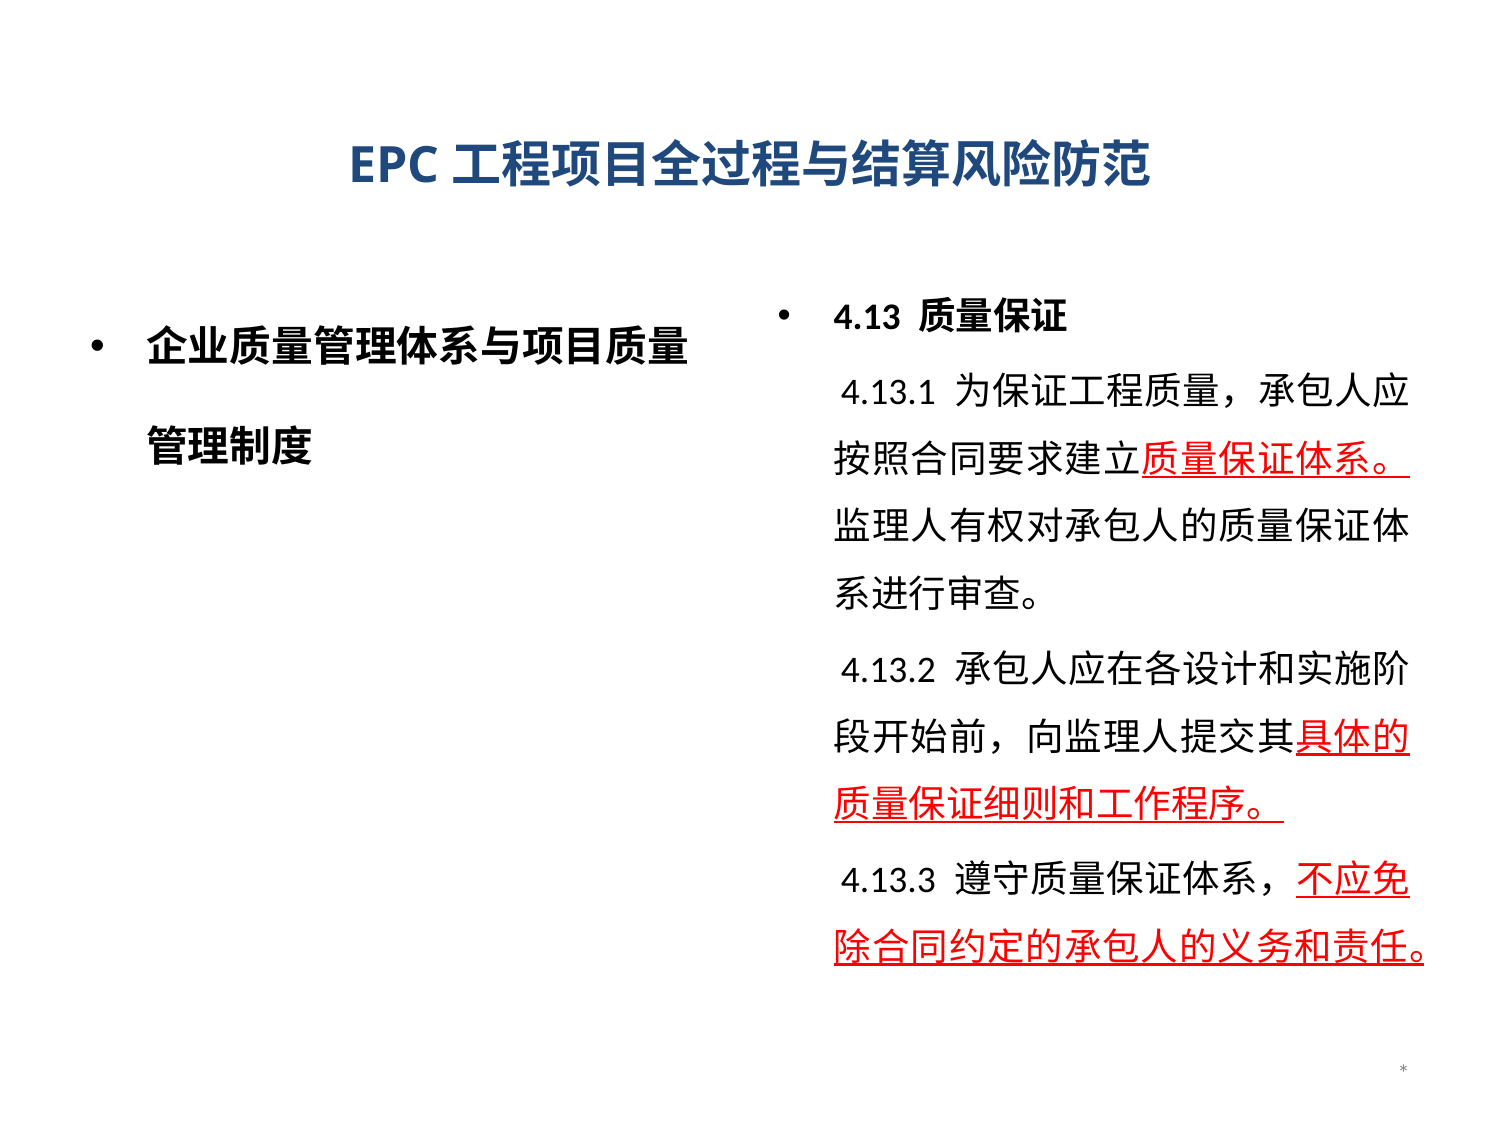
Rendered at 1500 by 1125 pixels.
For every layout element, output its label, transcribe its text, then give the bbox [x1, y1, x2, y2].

title EPC工程项目全过程与结算风险防范 [74, 44, 1426, 233]
list 4.13 质量保证 4.13.1 为保证工程质量，承包人应按照合同要求建立质量保证体系。监理人有权对承包人的质量保证体系进行审查。 4.13.2 承包人应在各设计和实施阶段开始前，向监理人提交其具体的质量保证细则和工作程序。 4.13.3 遵守质量保证体系，不应免除合同约定的承包人的义务和责任。 [762, 262, 1426, 1006]
slide_number * [1074, 1042, 1425, 1103]
list 企业质量管理体系与项目质量管理制度 [74, 262, 738, 1006]
